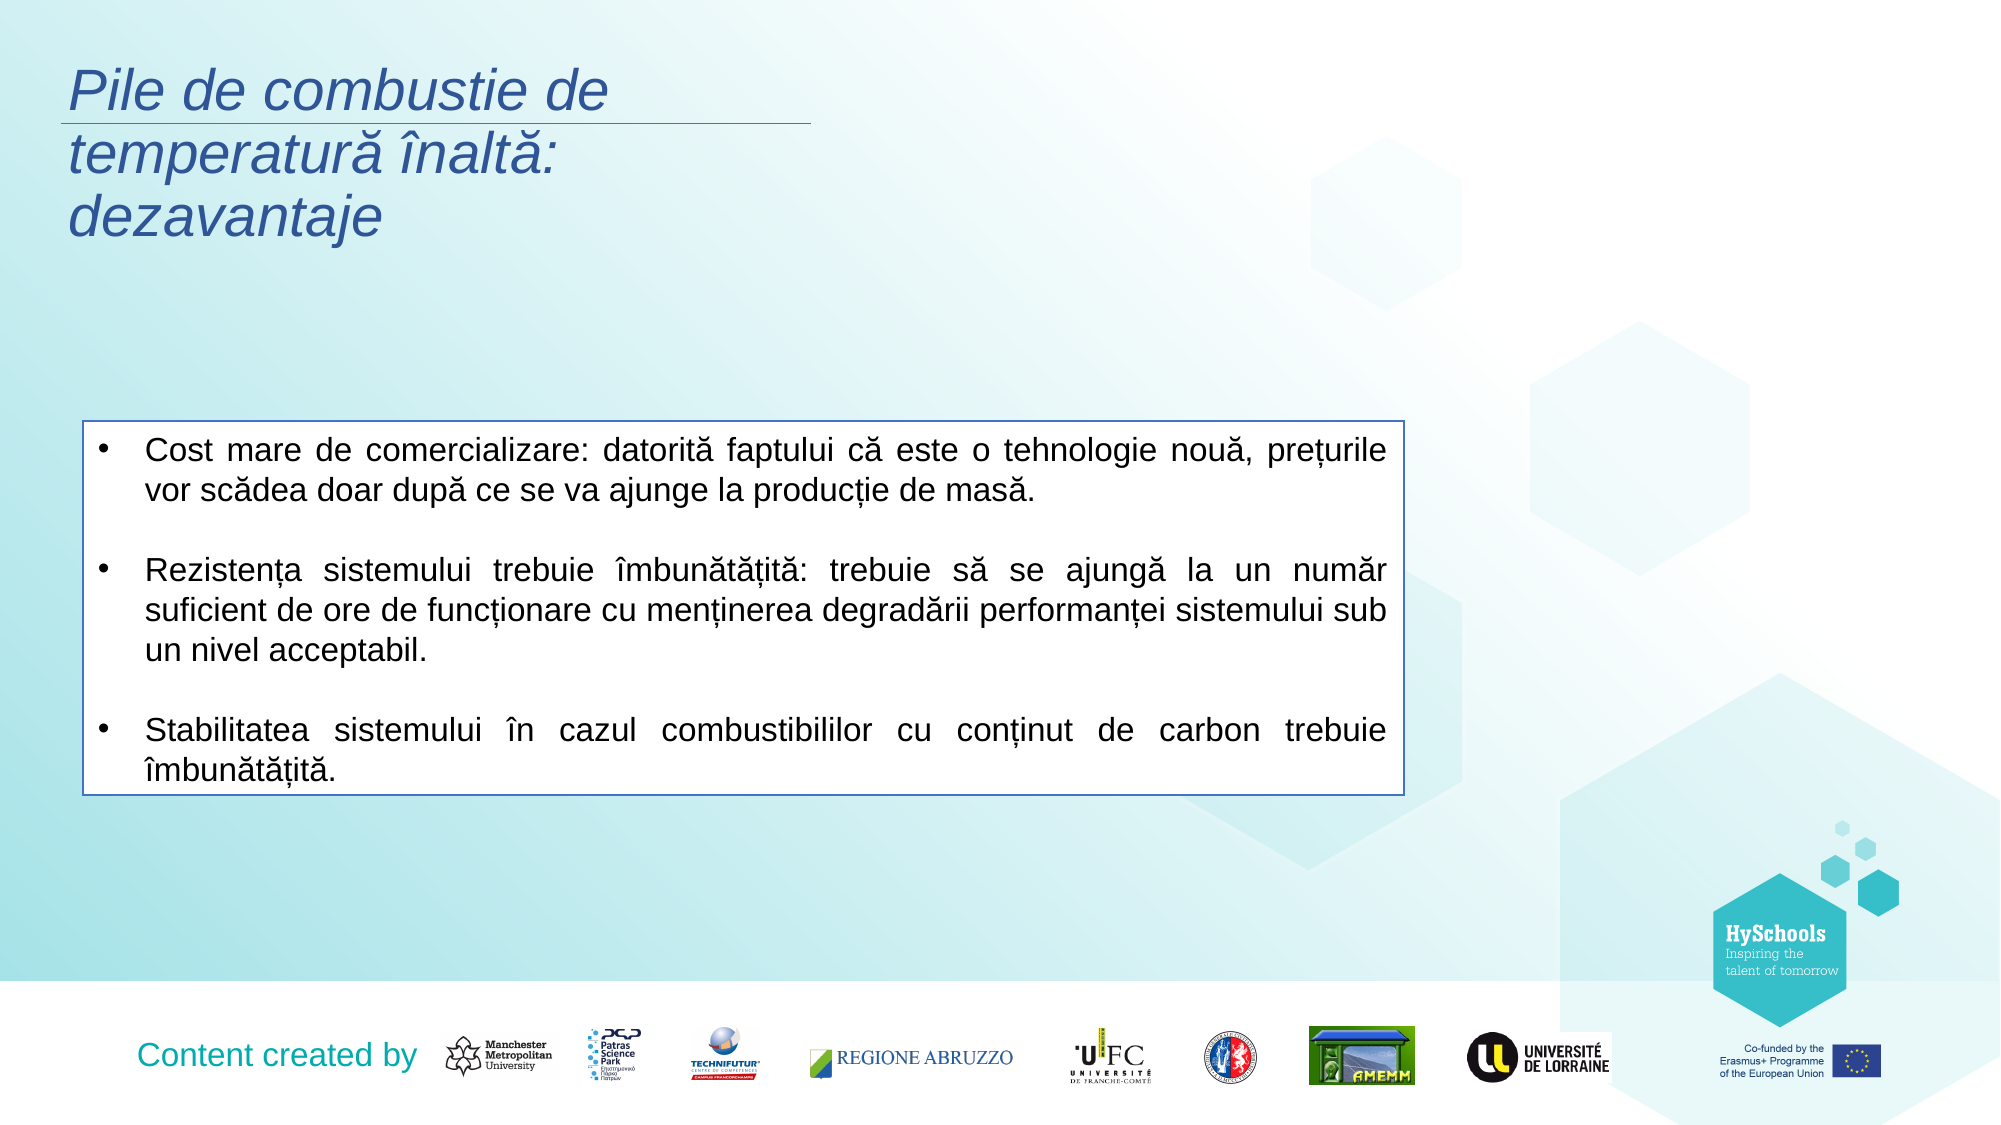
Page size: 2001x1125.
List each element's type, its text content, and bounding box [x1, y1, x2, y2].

text_box Pile de combustie de temperatură înaltă: dezavantaje [54, 52, 842, 107]
text_box Cost mare de comercializare: datorită faptului că este o tehnologie nouă, prețurile vor scădea doar după ce se va ajunge la producție de masă. Rezistența sistemului trebuie îmbunătățită: trebuie să se ajungă la un număr suficient de ore de funcționare cu menținerea degradării performanței sistemului sub un nivel acceptabil. Stabilitatea sistemului în cazul combustibililor cu conținut de carbon trebuie îmbunătățită. [82, 420, 1405, 796]
picture [0, 0, 2000, 1125]
